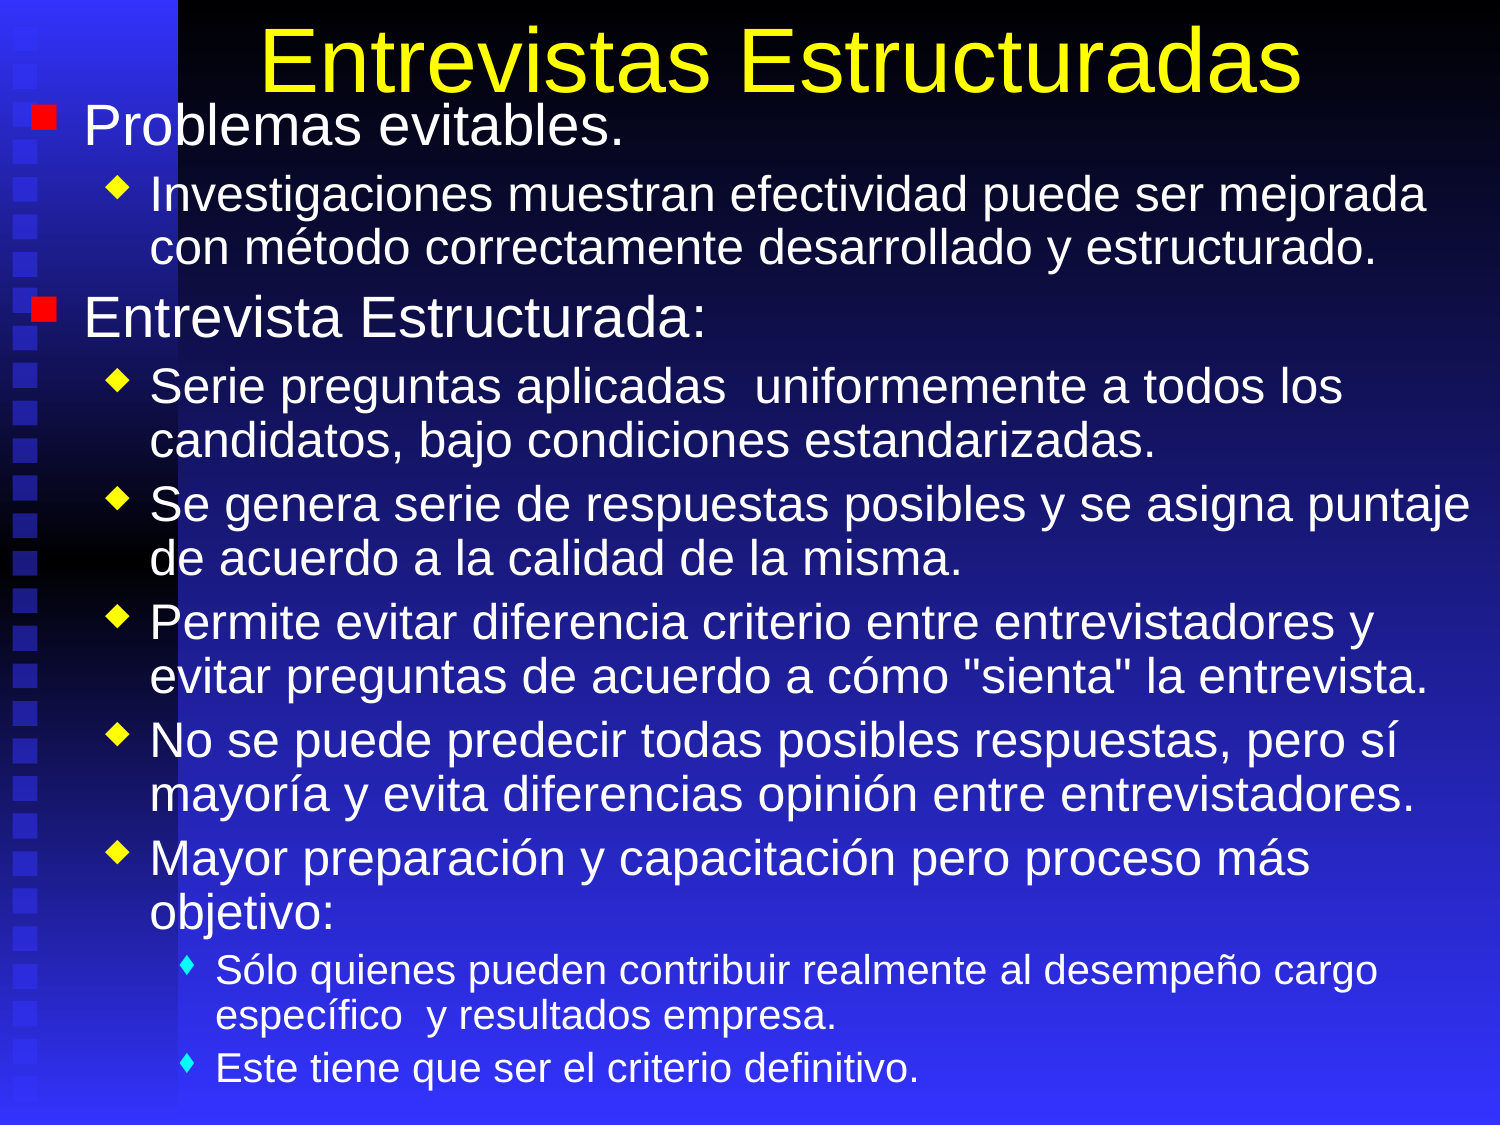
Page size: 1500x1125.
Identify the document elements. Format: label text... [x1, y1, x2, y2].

title Entrevistas Estructuradas [62, 0, 1500, 87]
list Problemas evitables. Investigaciones muestran efectividad puede ser mejorada con método correctamente desarrollado y estructurado. Entrevista Estructurada: Serie preguntas aplicadas uniformemente a todos los candidatos, bajo condiciones estandarizadas. Se genera serie de respuestas posibles y se asigna puntaje de acuerdo a la calidad de la misma. Permite evitar diferencia criterio entre entrevistadores y evitar preguntas de acuerdo a cómo "sienta" la entrevista. No se puede predecir todas posibles respuestas, pero sí mayoría y evita diferencias opinión entre entrevistadores. Mayor preparación y capacitación pero proceso más objetivo: Sólo quienes pueden contribuir realmente al desempeño cargo específico y resultados empresa. Este tiene que ser el criterio definitivo. [12, 87, 1500, 1076]
